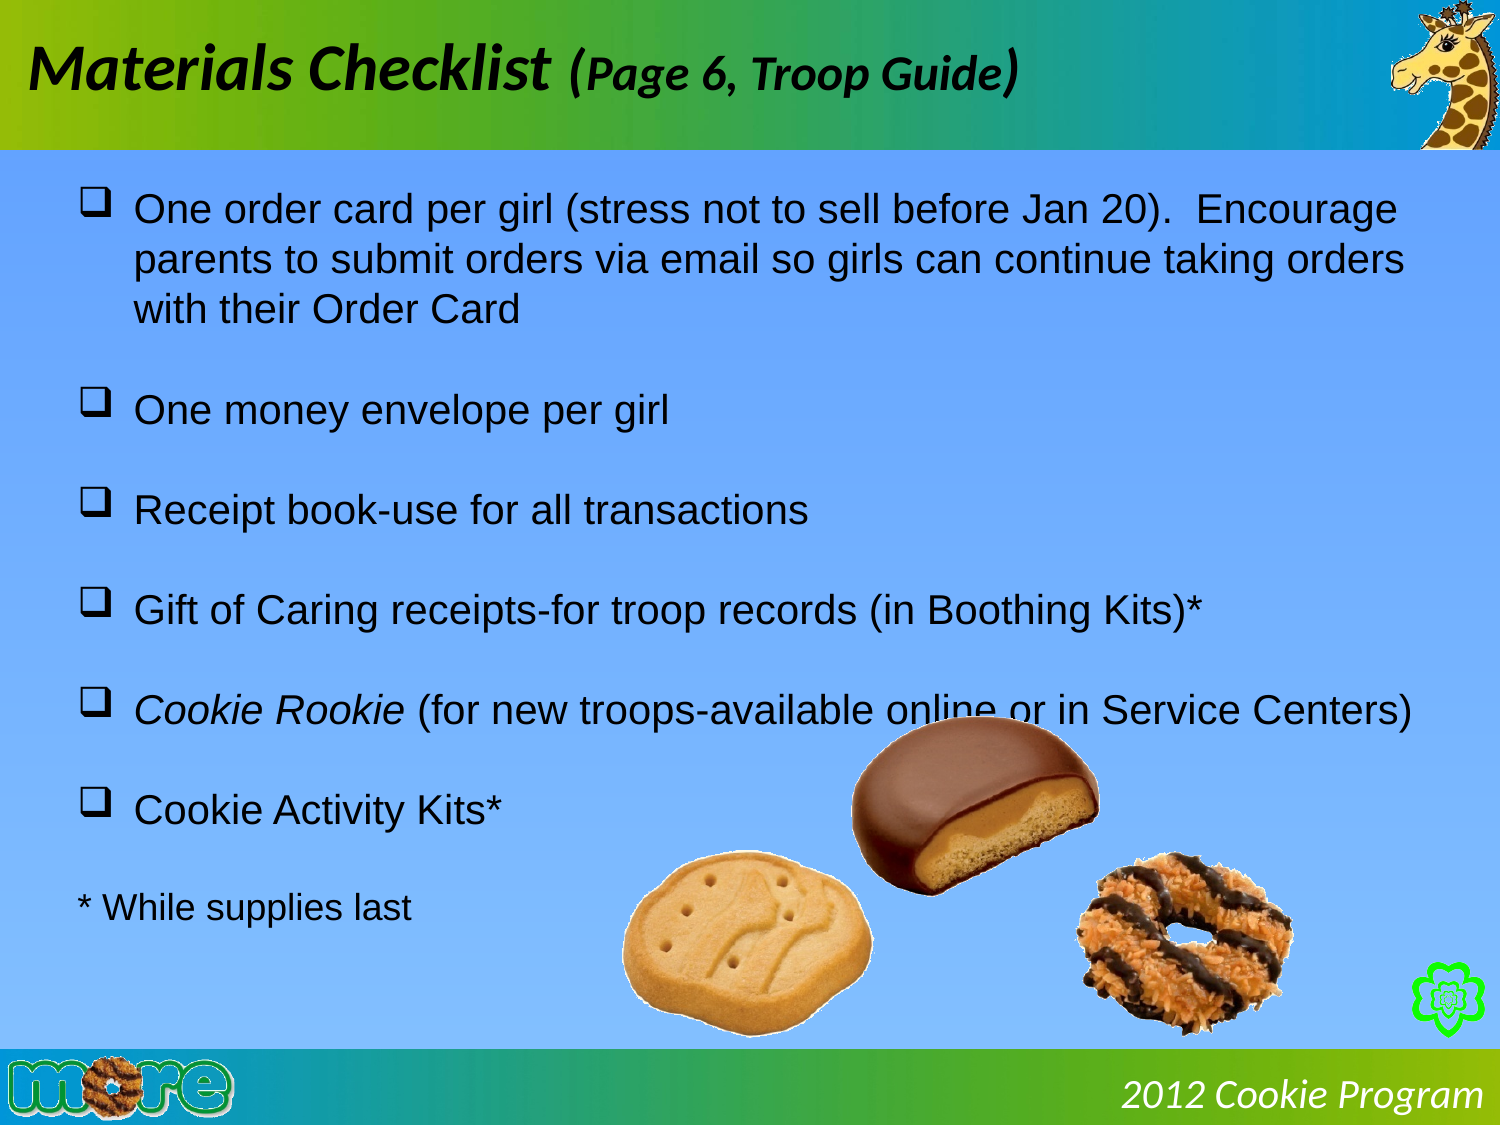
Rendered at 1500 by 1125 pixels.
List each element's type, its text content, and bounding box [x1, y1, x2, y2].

picture [619, 712, 1296, 1038]
picture [9, 1049, 1500, 1125]
text_box One order card per girl (stress not to sell before Jan 20). Encourage parents to submit orders via email so girls can continue taking orders with their Order Card One money envelope per girl Receipt book-use for all transactions Gift of Caring receipts-for troop records (in Boothing Kits)* Cookie Rookie (for new troops-available online or in Service Centers) Cookie Activity Kits* * While supplies last [62, 174, 1450, 935]
picture [1392, 0, 1500, 151]
picture [0, 0, 1276, 151]
picture [1412, 962, 1486, 1038]
